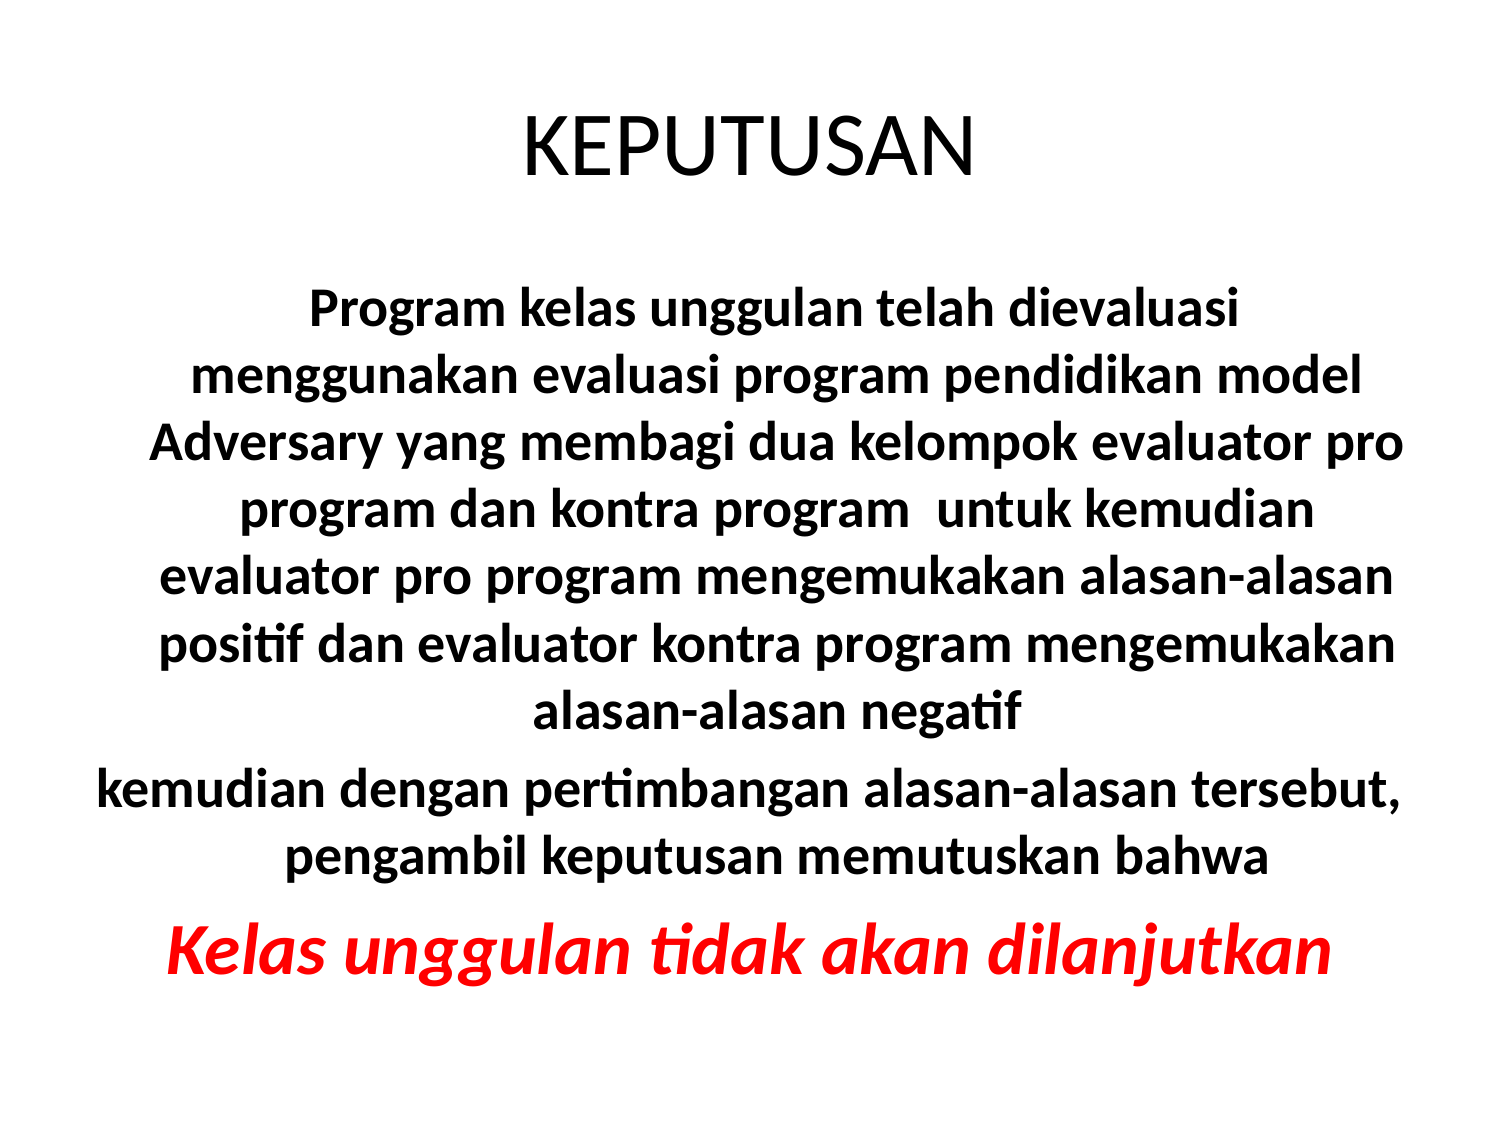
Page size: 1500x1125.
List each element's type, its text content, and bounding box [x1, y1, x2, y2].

list Program kelas unggulan telah dievaluasi menggunakan evaluasi program pendidikan model Adversary yang membagi dua kelompok evaluator pro program dan kontra program untuk kemudian evaluator pro program mengemukakan alasan-alasan positif dan evaluator kontra program mengemukakan alasan-alasan negatif kemudian dengan pertimbangan alasan-alasan tersebut, pengambil keputusan memutuskan bahwa Kelas unggulan tidak akan dilanjutkan [75, 262, 1425, 1005]
title KEPUTUSAN [75, 45, 1425, 233]
